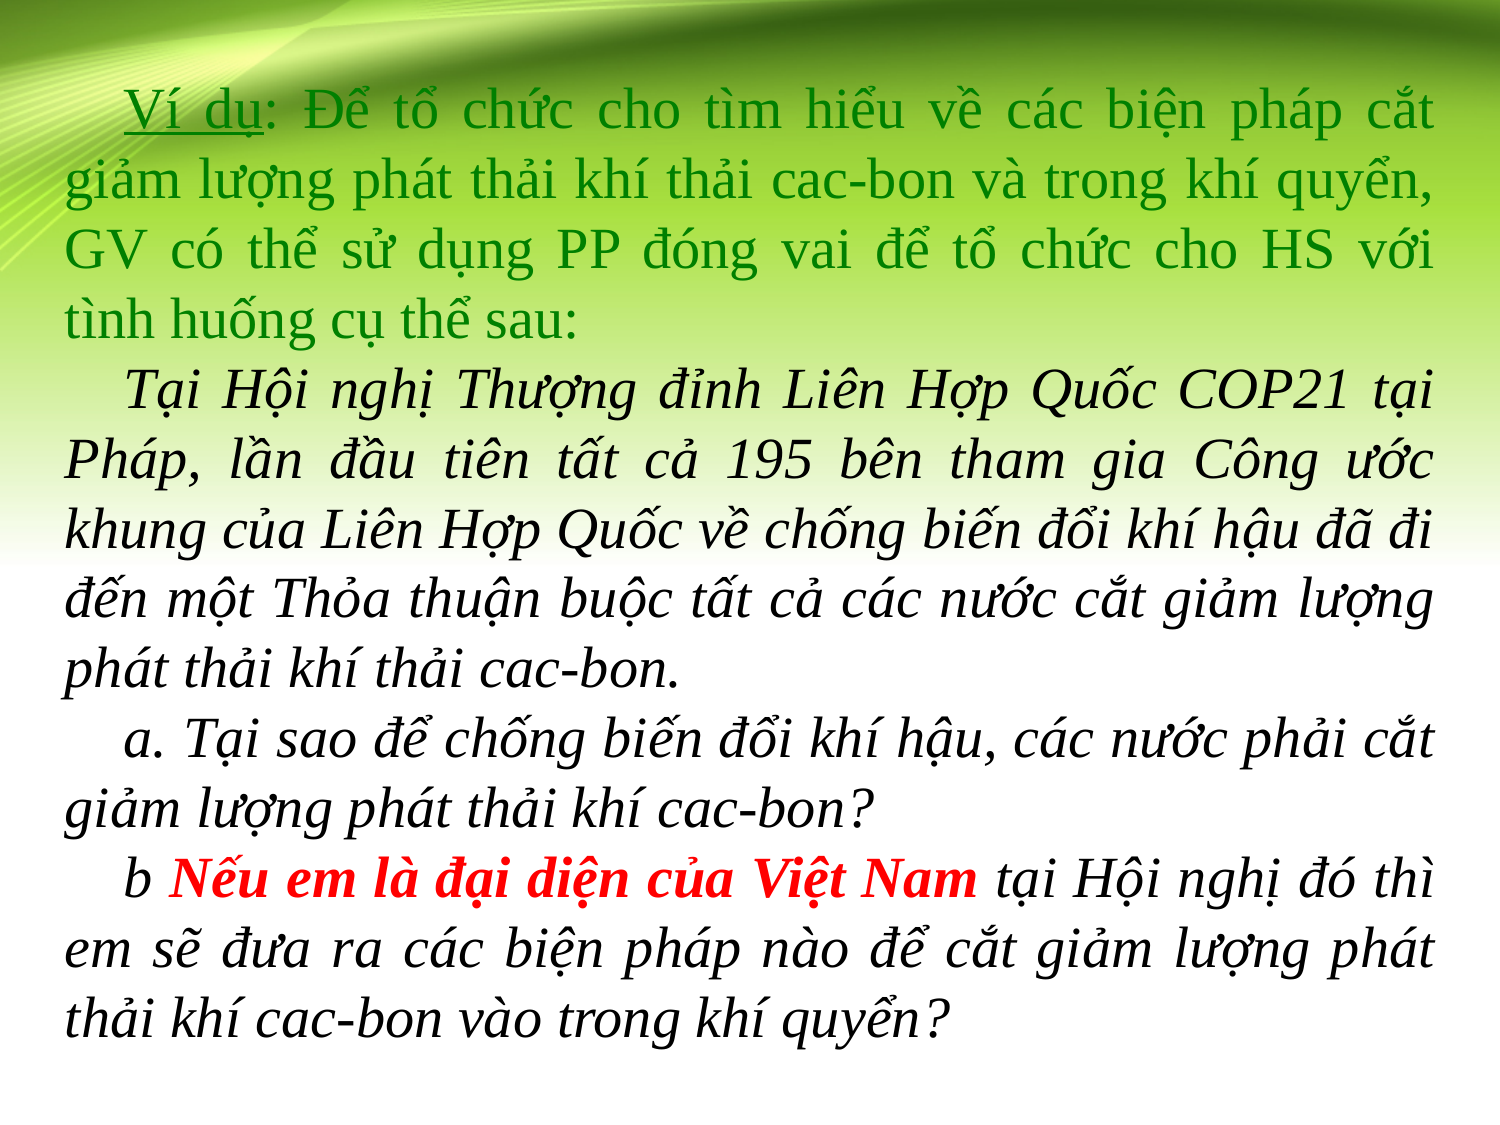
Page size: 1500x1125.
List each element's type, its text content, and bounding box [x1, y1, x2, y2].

picture [0, 0, 1500, 1125]
text_box Ví dụ: Để tổ chức cho tìm hiểu về các biện pháp cắt giảm lượng phát thải khí thải cac-bon và trong khí quyển, GV có thể sử dụng PP đóng vai để tổ chức cho HS với tình huống cụ thể sau: Tại Hội nghị Thượng đỉnh Liên Hợp Quốc COP21 tại Pháp, lần đầu tiên tất cả 195 bên tham gia Công ước khung của Liên Hợp Quốc về chống biến đổi khí hậu đã đi đến một Thỏa thuận buộc tất cả các nước cắt giảm lượng phát thải khí thải cac-bon. a. Tại sao để chống biến đổi khí hậu, các nước phải cắt giảm lượng phát thải khí cac-bon? b Nếu em là đại diện của Việt Nam tại Hội nghị đó thì em sẽ đưa ra các biện pháp nào để cắt giảm lượng phát thải khí cac-bon vào trong khí quyển? [50, 62, 1450, 1057]
